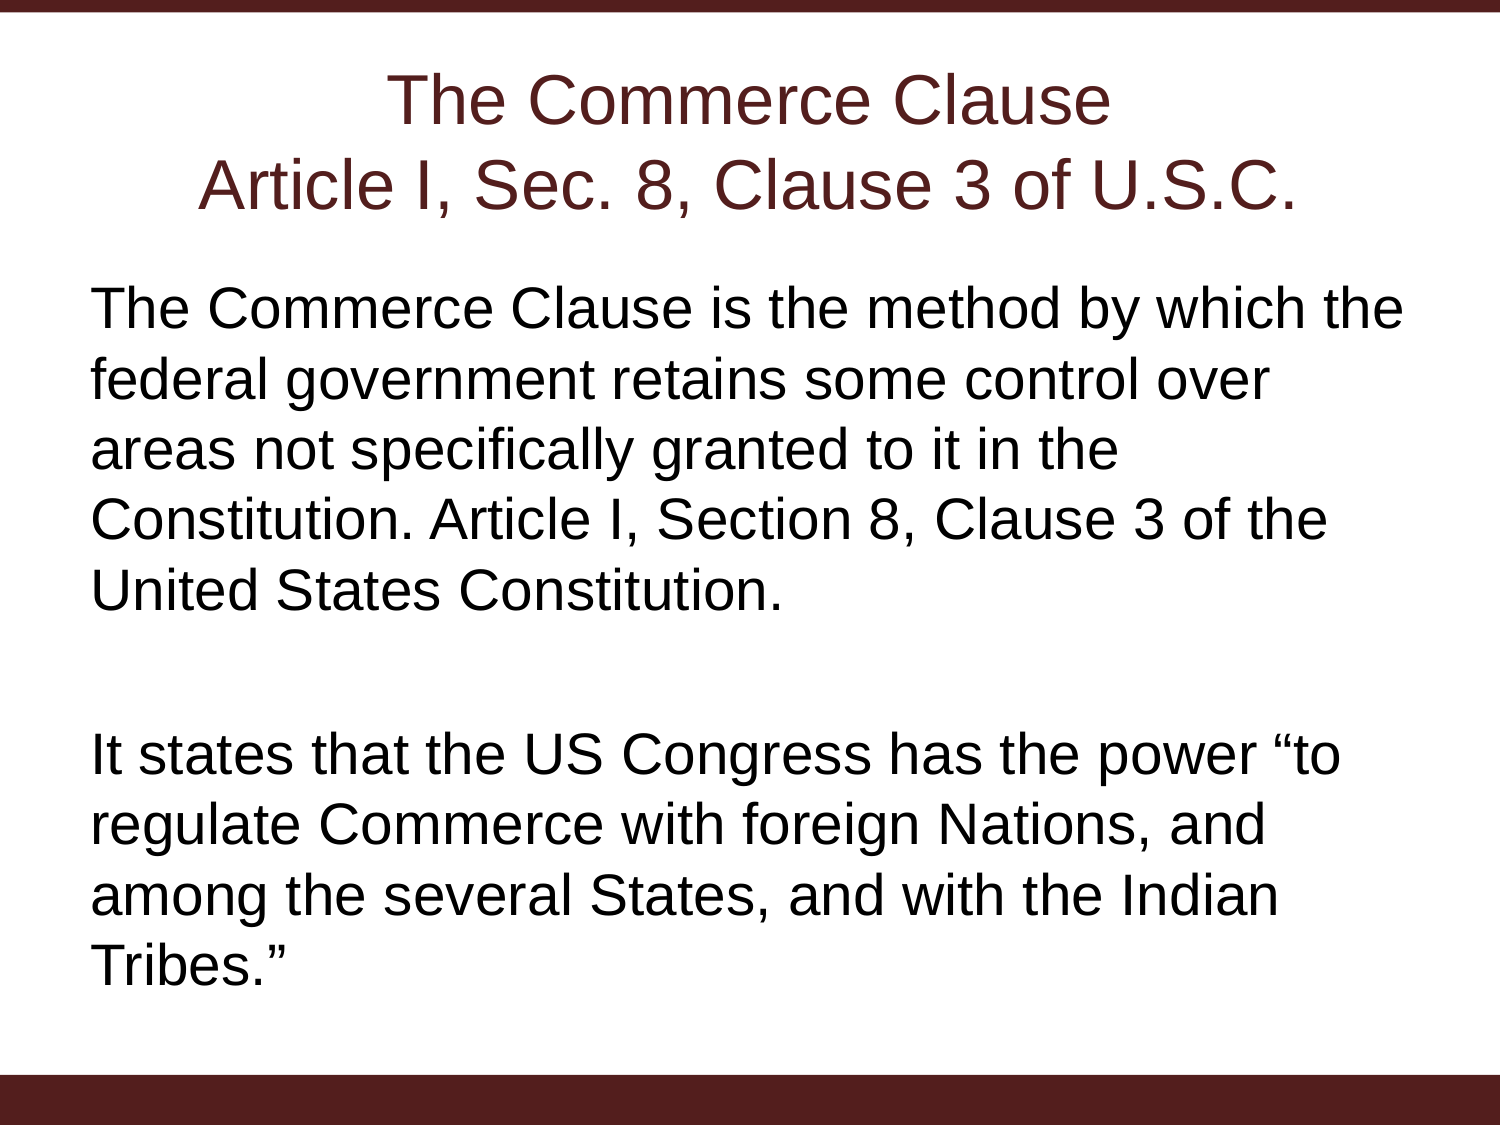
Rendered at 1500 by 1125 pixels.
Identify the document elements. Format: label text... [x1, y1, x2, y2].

title The Commerce Clause Article I, Sec. 8, Clause 3 of U.S.C. [74, 44, 1426, 233]
list The Commerce Clause is the method by which the federal government retains some control over areas not specifically granted to it in the Constitution. Article I, Section 8, Clause 3 of the United States Constitution. It states that the US Congress has the power “to regulate Commerce with foreign Nations, and among the several States, and with the Indian Tribes.” [74, 262, 1426, 1006]
